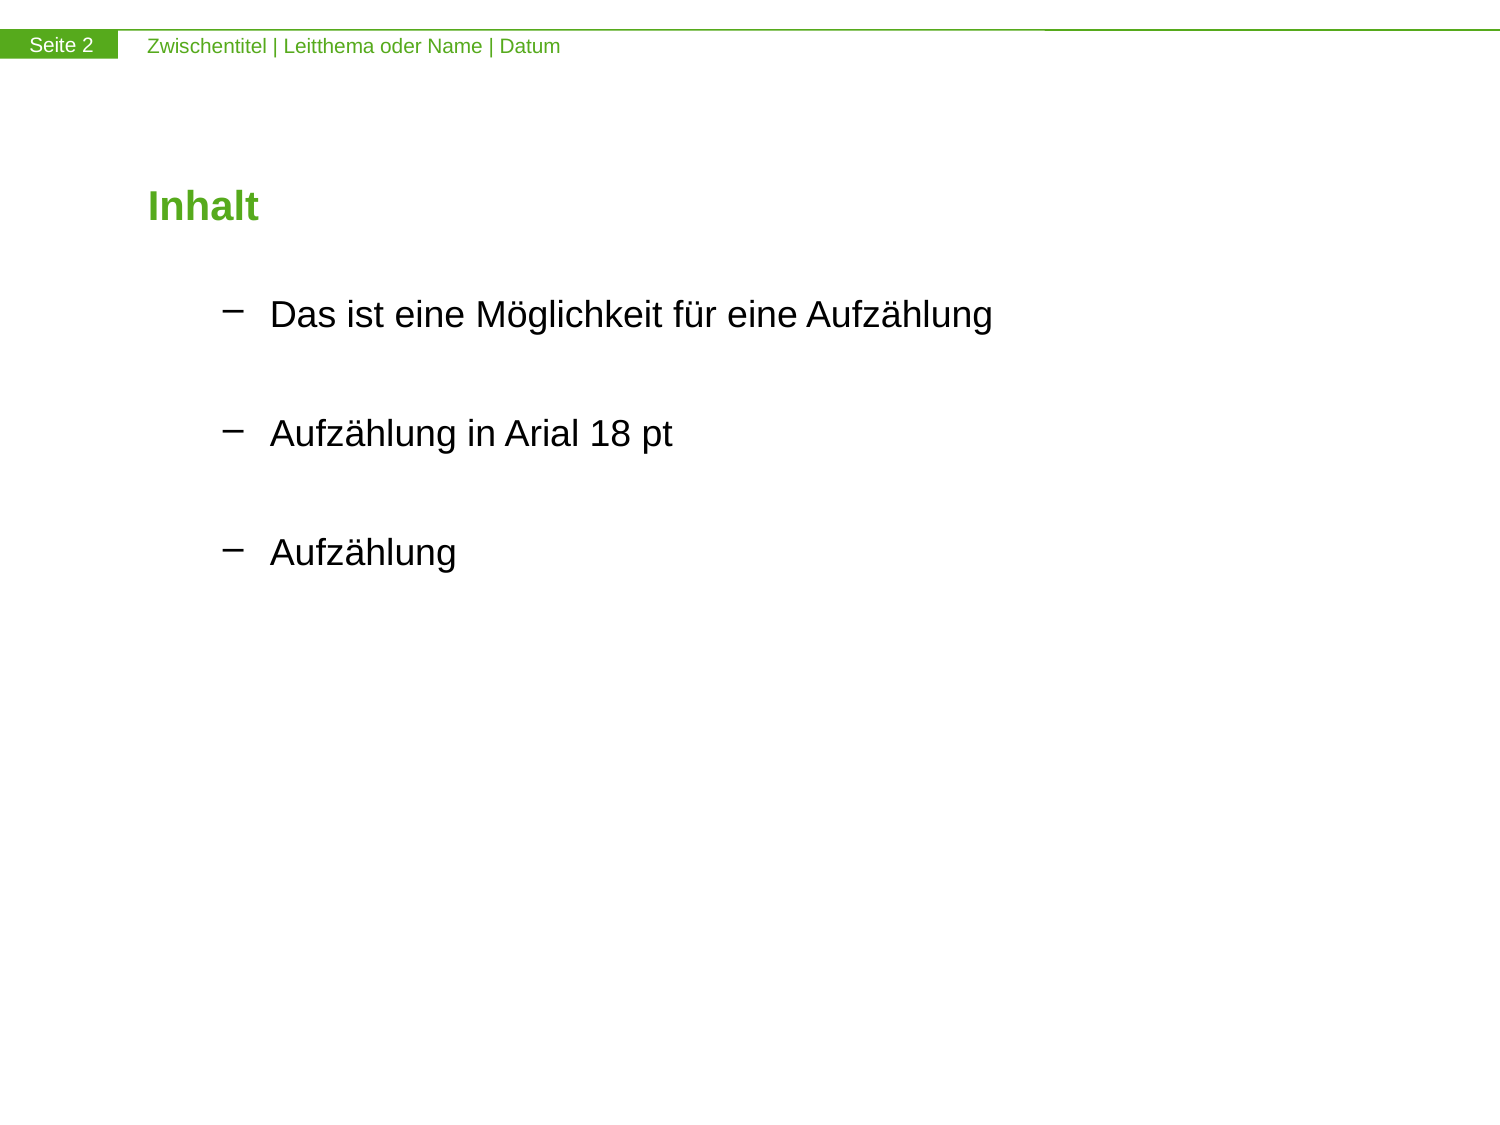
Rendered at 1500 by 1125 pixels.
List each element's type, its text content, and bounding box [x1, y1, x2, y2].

title Inhalt [132, 149, 1413, 258]
list Das ist eine Möglichkeit für eine Aufzählung Aufzählung in Arial 18 pt Aufzählung [132, 287, 1371, 888]
